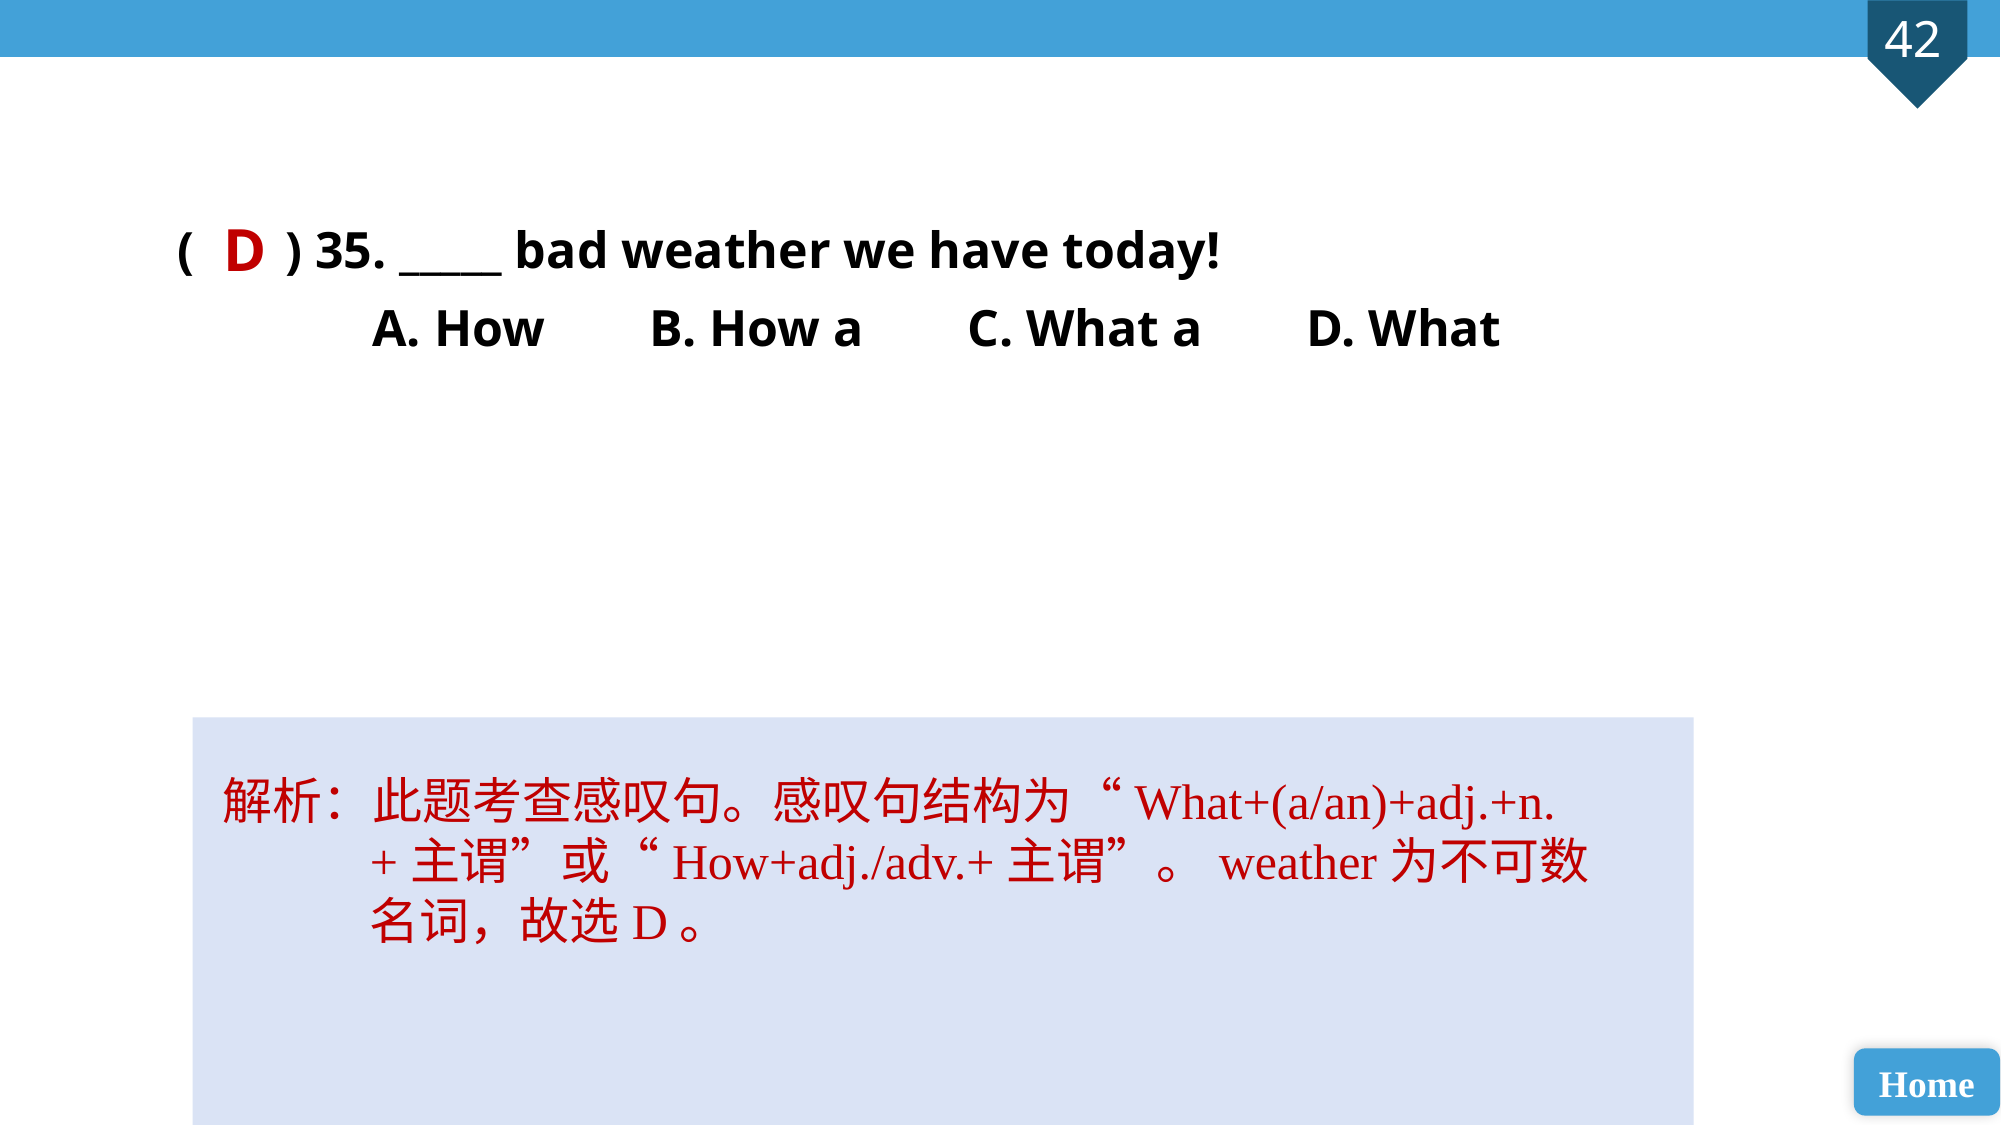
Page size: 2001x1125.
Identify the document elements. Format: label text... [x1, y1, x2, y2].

text_box [191, 716, 1695, 1125]
text_box ( ) 35. _____ bad weather we have today! A. How B. How a C. What a D. What [162, 193, 1976, 365]
text_box 解析：此题考查感叹句。感叹句结构为“What+(a/an)+adj.+n.+主谓”或“How+adj./adv.+主谓”。weather为不可数名词，故选D。 [207, 762, 1623, 957]
text_box D [209, 206, 282, 291]
